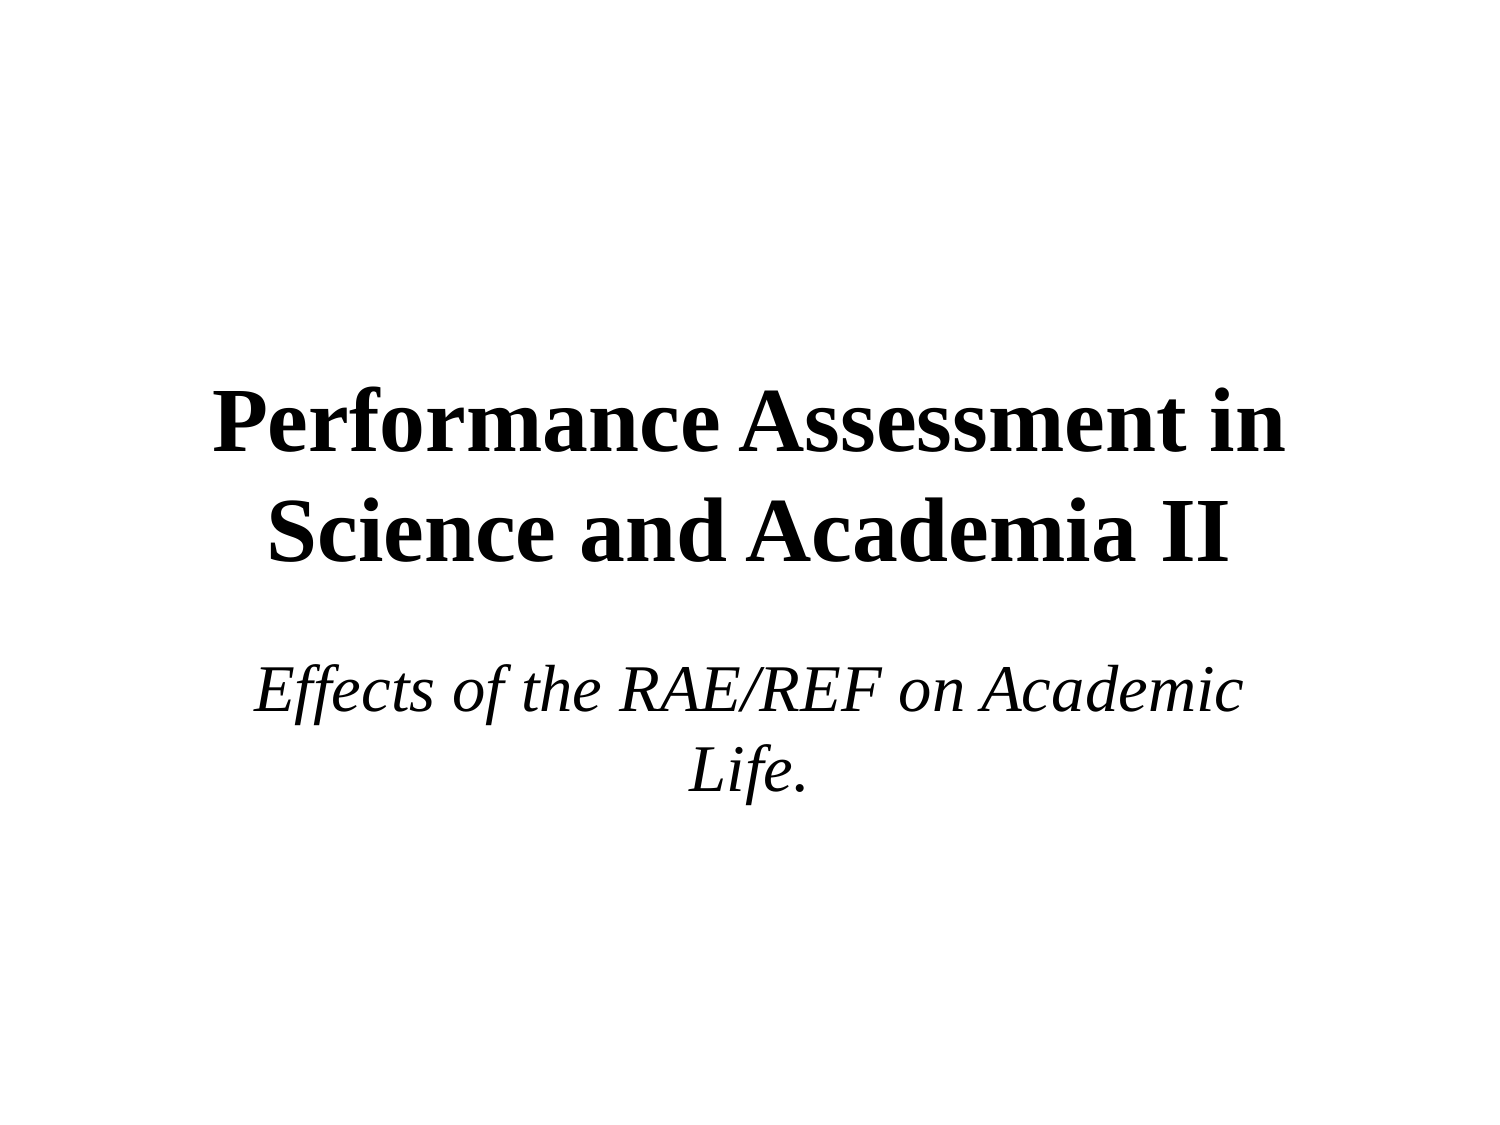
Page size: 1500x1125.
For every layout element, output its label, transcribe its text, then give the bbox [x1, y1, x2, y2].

subtitle Effects of the RAE/REF on Academic Life. [225, 637, 1275, 925]
title Performance Assessment in Science and Academia II [112, 349, 1388, 591]
